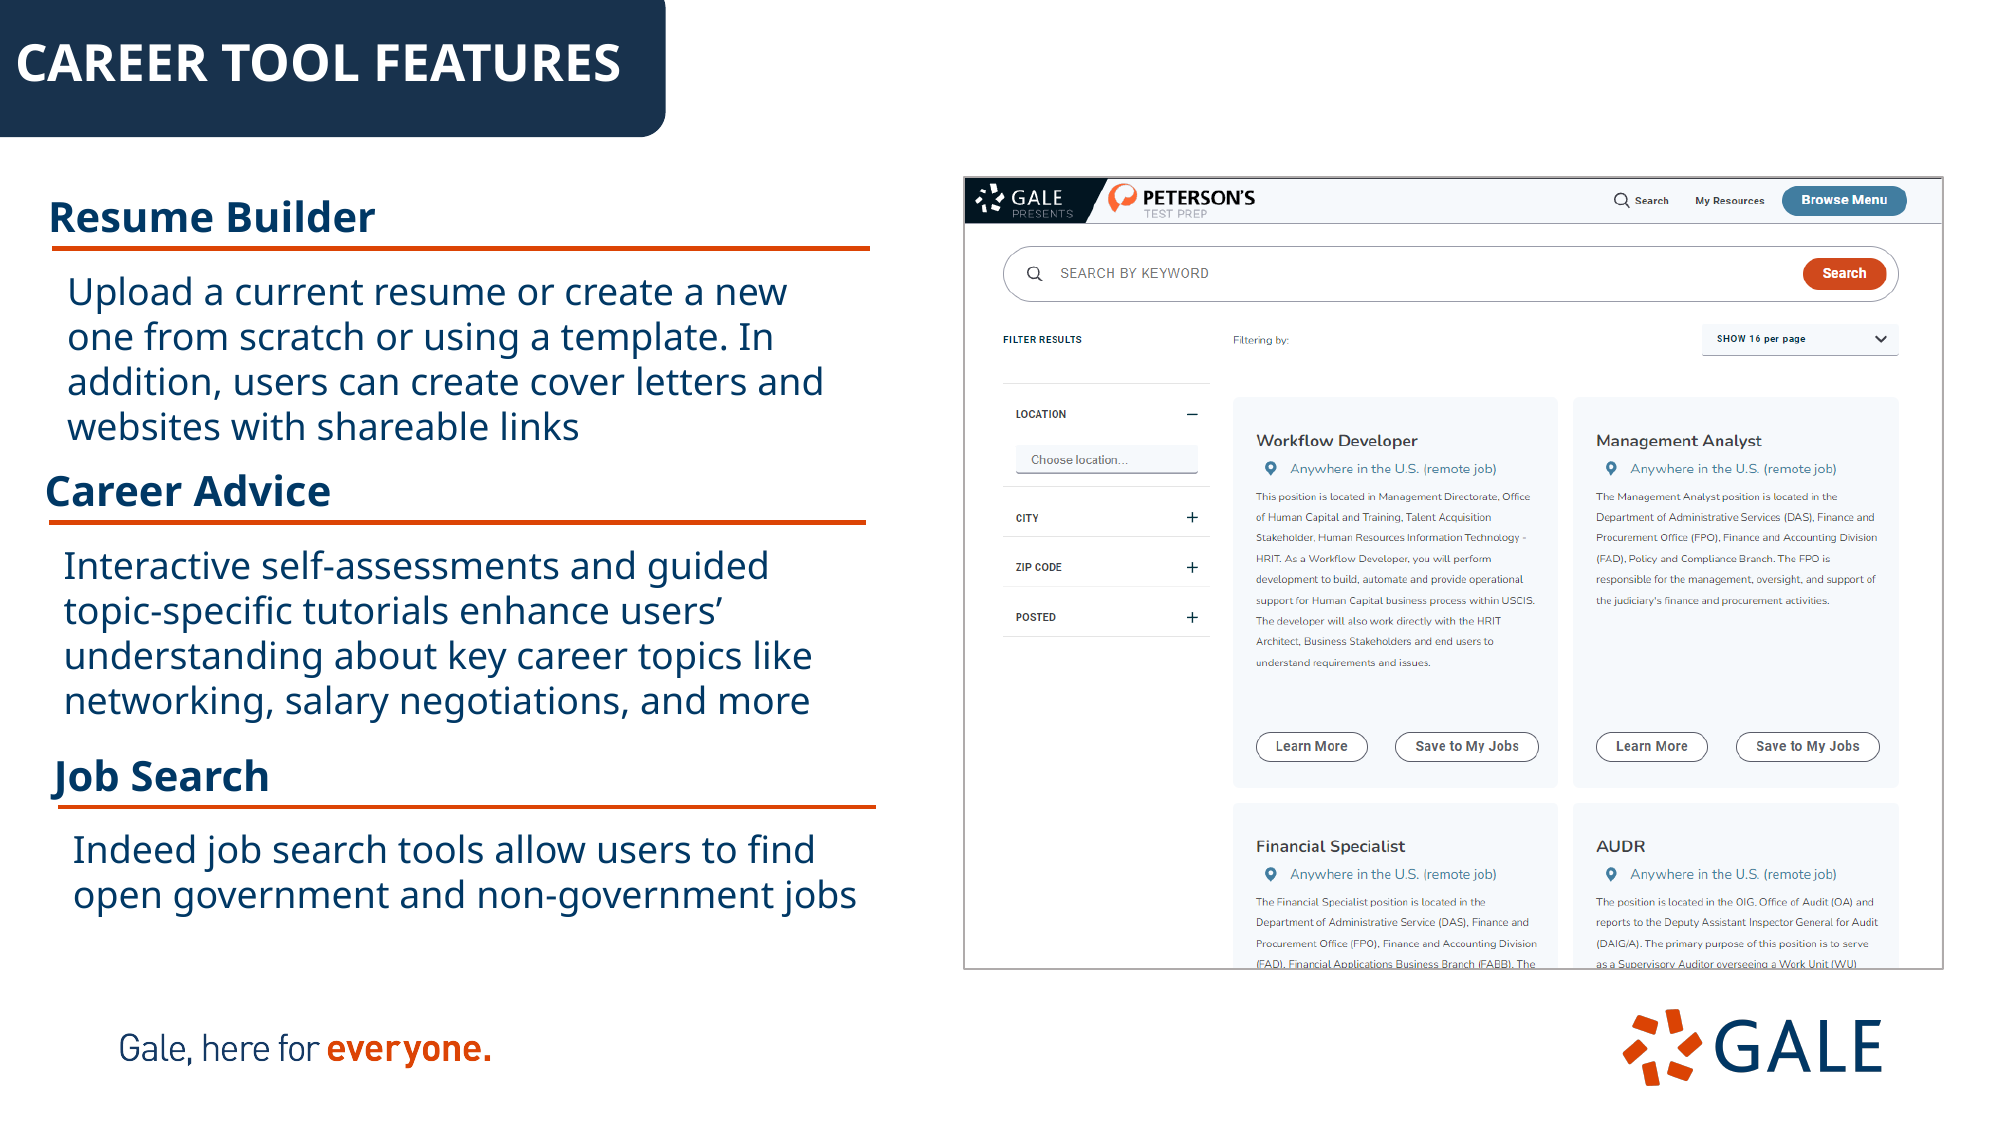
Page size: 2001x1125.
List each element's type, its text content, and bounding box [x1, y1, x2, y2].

picture [964, 178, 1942, 969]
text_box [29, 457, 889, 732]
text_box CAREER TOOL FEATURES [0, 7, 666, 122]
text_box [33, 183, 893, 458]
picture [91, 1009, 529, 1086]
text_box [0, 0, 667, 118]
text_box [0, 122, 665, 139]
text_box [39, 741, 899, 926]
picture [1622, 1009, 1882, 1086]
